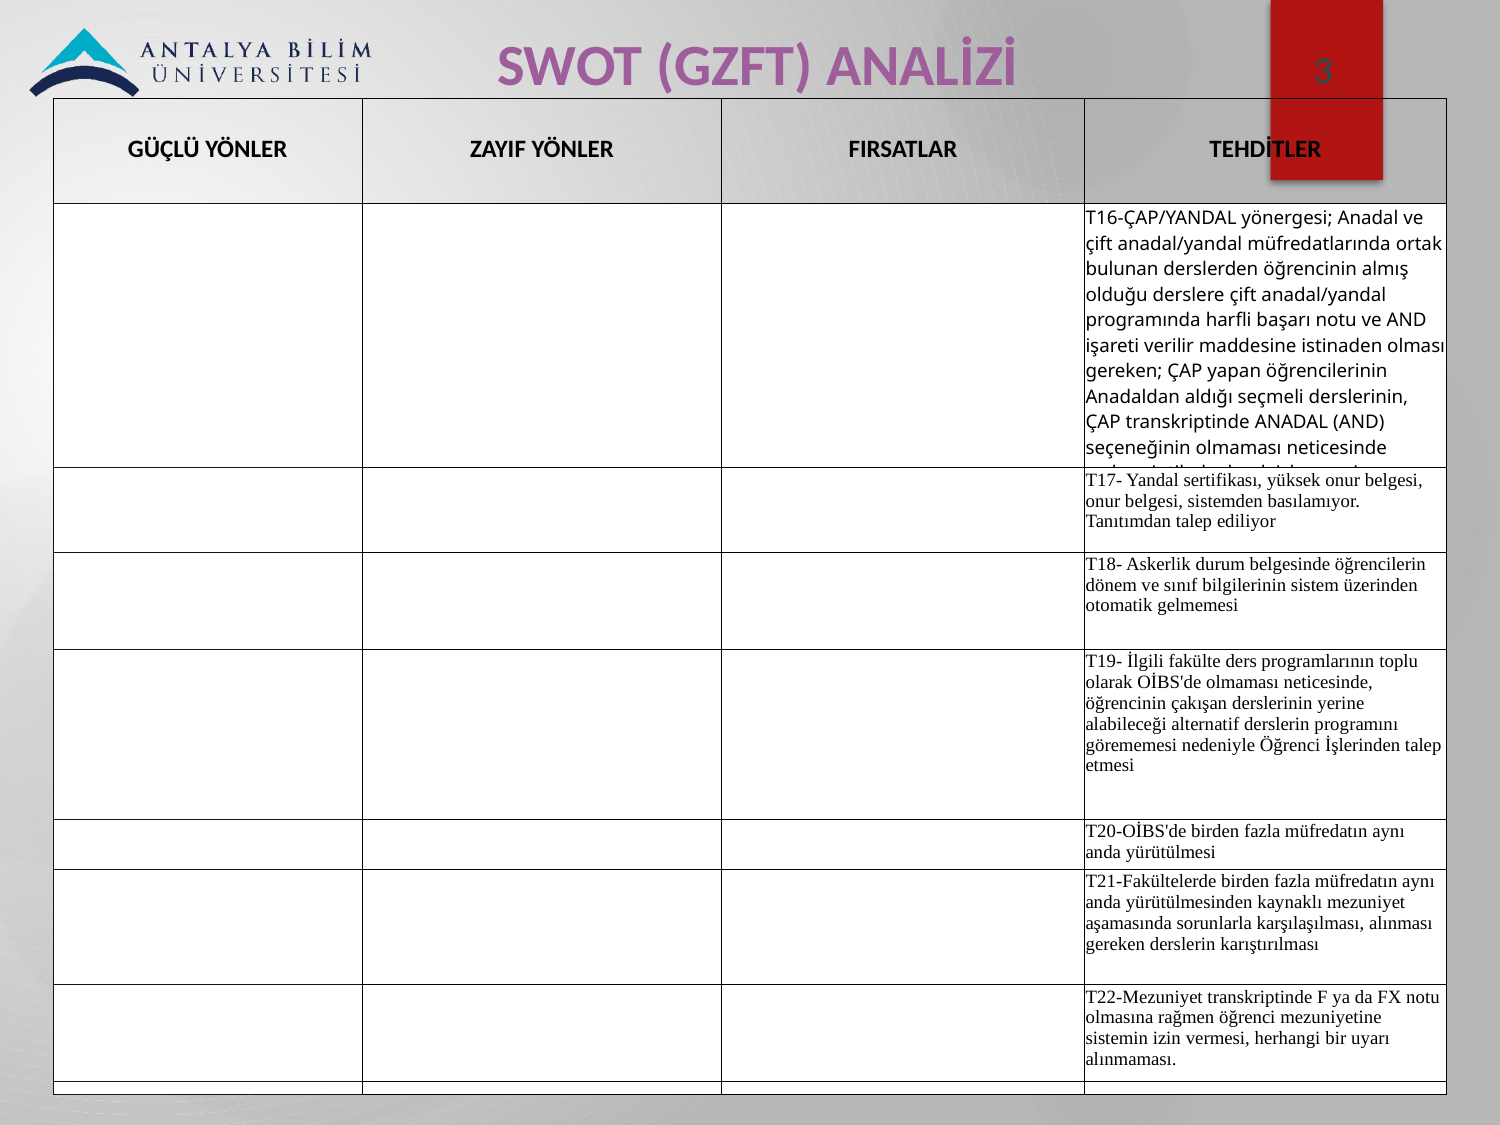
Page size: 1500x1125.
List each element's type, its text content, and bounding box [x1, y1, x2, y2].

table_cell [363, 985, 721, 1081]
table_cell T21-Fakültelerde birden fazla müfredatın aynı anda yürütülmesinden kaynaklı mezuniyet aşamasında sorunlarla karşılaşılması, alınması gereken derslerin karıştırılması [1085, 870, 1446, 984]
table_cell [363, 650, 721, 819]
table_cell [54, 468, 362, 552]
table_cell [722, 870, 1084, 984]
table_cell [363, 870, 721, 984]
table_cell T19- İlgili fakülte ders programlarının toplu olarak OİBS'de olmaması neticesinde, öğrencinin çakışan derslerinin yerine alabileceği alternatif derslerin programını görememesi nedeniyle Öğrenci İşlerinden talep etmesi [1085, 650, 1446, 819]
text_box SWOT (GZFT) ANALİZİ [396, 19, 1119, 98]
table_header GÜÇLÜ YÖNLER [54, 109, 362, 203]
table_cell [54, 553, 362, 649]
table_cell [54, 985, 362, 1081]
table_cell [722, 1082, 1084, 1094]
table_cell [722, 553, 1084, 649]
table_header TEHDİTLER [1085, 99, 1446, 203]
picture [29, 25, 373, 99]
table_cell [363, 553, 721, 649]
table_cell [54, 204, 362, 467]
table_cell [363, 820, 721, 869]
table_cell [54, 650, 362, 819]
table_cell [1085, 1082, 1446, 1094]
table_cell [722, 650, 1084, 819]
table_cell T16-ÇAP/YANDAL yönergesi; Anadal ve çift anadal/yandal müfredatlarında ortak bulunan derslerden öğrencinin almış olduğu derslere çift anadal/yandal programında harfli başarı notu ve AND işareti verilir maddesine istinaden olması gereken; ÇAP yapan öğrencilerinin Anadaldan aldığı seçmeli derslerinin, ÇAP transkriptinde ANADAL (AND) seçeneğinin olmaması neticesinde sadece intibak olarak işlenmesi [1085, 204, 1446, 467]
text_box 3 [1298, 38, 1348, 98]
table_cell T18- Askerlik durum belgesinde öğrencilerin dönem ve sınıf bilgilerinin sistem üzerinden otomatik gelmemesi [1085, 553, 1446, 649]
table_cell [54, 870, 362, 984]
table_cell [363, 468, 721, 552]
table_cell [722, 468, 1084, 552]
table_cell [54, 820, 362, 869]
table_cell [722, 985, 1084, 1081]
table_cell [363, 204, 721, 467]
table_cell [54, 1082, 362, 1094]
table_cell [363, 1082, 721, 1094]
table_header FIRSATLAR [722, 99, 1084, 203]
table_cell [722, 204, 1084, 467]
table_header ZAYIF YÖNLER [363, 99, 721, 203]
table_cell T17- Yandal sertifikası, yüksek onur belgesi, onur belgesi, sistemden basılamıyor. Tanıtımdan talep ediliyor [1085, 468, 1446, 552]
table_cell [722, 820, 1084, 869]
table_cell T20-OİBS'de birden fazla müfredatın aynı anda yürütülmesi [1085, 820, 1446, 869]
table_cell T22-Mezuniyet transkriptinde F ya da FX notu olmasına rağmen öğrenci mezuniyetine sistemin izin vermesi, herhangi bir uyarı alınmaması. [1085, 985, 1446, 1081]
